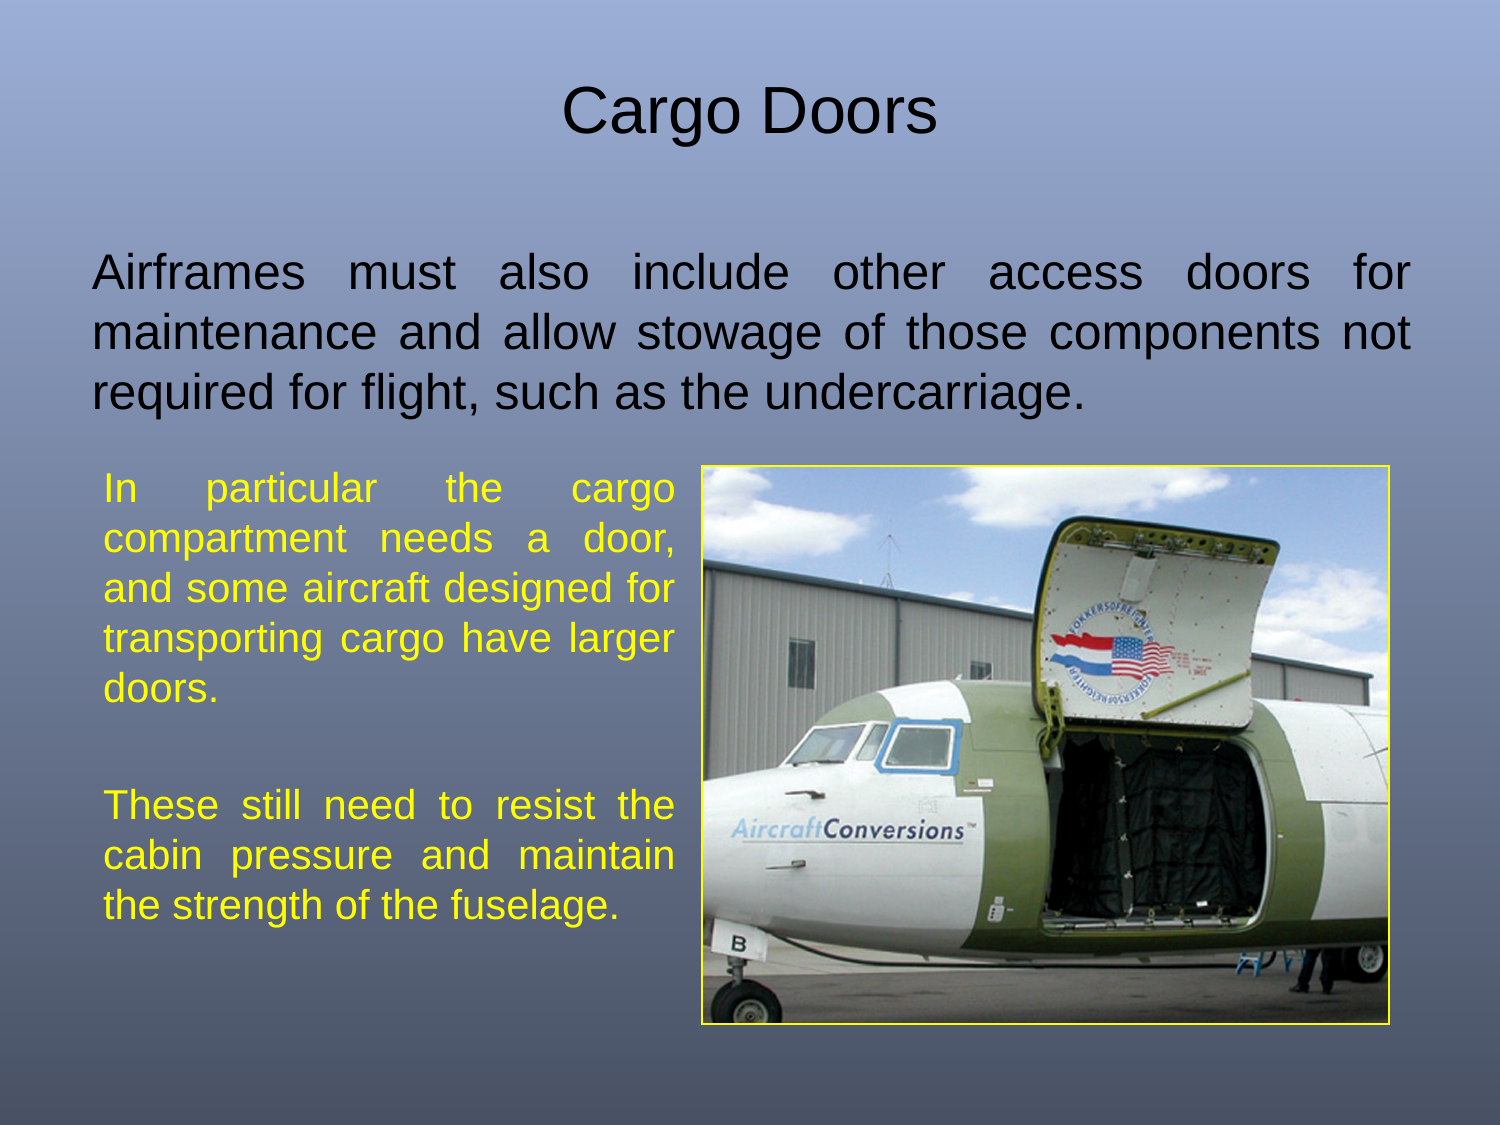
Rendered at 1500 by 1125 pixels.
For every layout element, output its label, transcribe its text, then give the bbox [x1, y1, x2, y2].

picture [702, 466, 1389, 1024]
list Airframes must also include other access doors for maintenance and allow stowage of those components not required for flight, such as the undercarriage. [76, 231, 1428, 975]
title Cargo Doors [74, 13, 1426, 201]
text_box In particular the cargo compartment needs a door, and some aircraft designed for transporting cargo have larger doors. These still need to resist the cabin pressure and maintain the strength of the fuselage. [88, 453, 691, 832]
